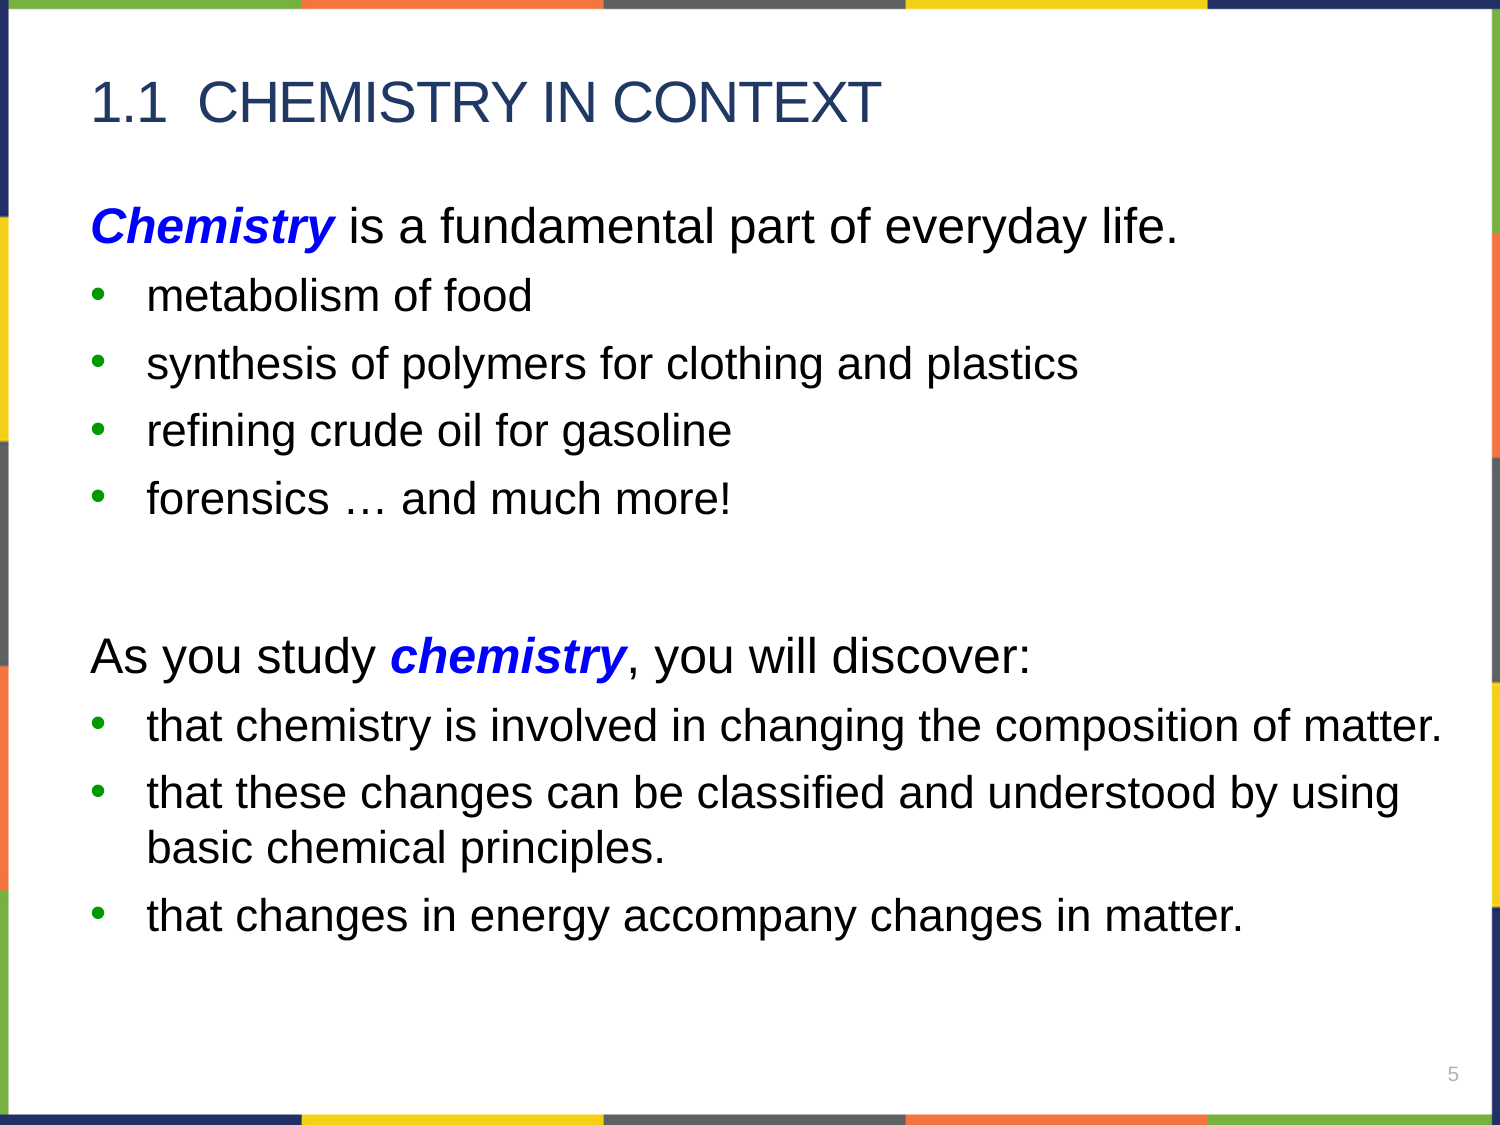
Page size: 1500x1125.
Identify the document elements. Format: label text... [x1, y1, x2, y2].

text_box As you study chemistry, you will discover: that chemistry is involved in changing the composition of matter. that these changes can be classified and understood by using basic chemical principles. that changes in energy accompany changes in matter. [74, 615, 1478, 982]
picture [0, 0, 1500, 1125]
text_box Chemistry is a fundamental part of everyday life. metabolism of food synthesis of polymers for clothing and plastics refining crude oil for gasoline forensics … and much more! [75, 185, 1325, 553]
title 1.1 chemistry in context [75, 57, 1475, 143]
slide_number 5 [1136, 1042, 1475, 1103]
